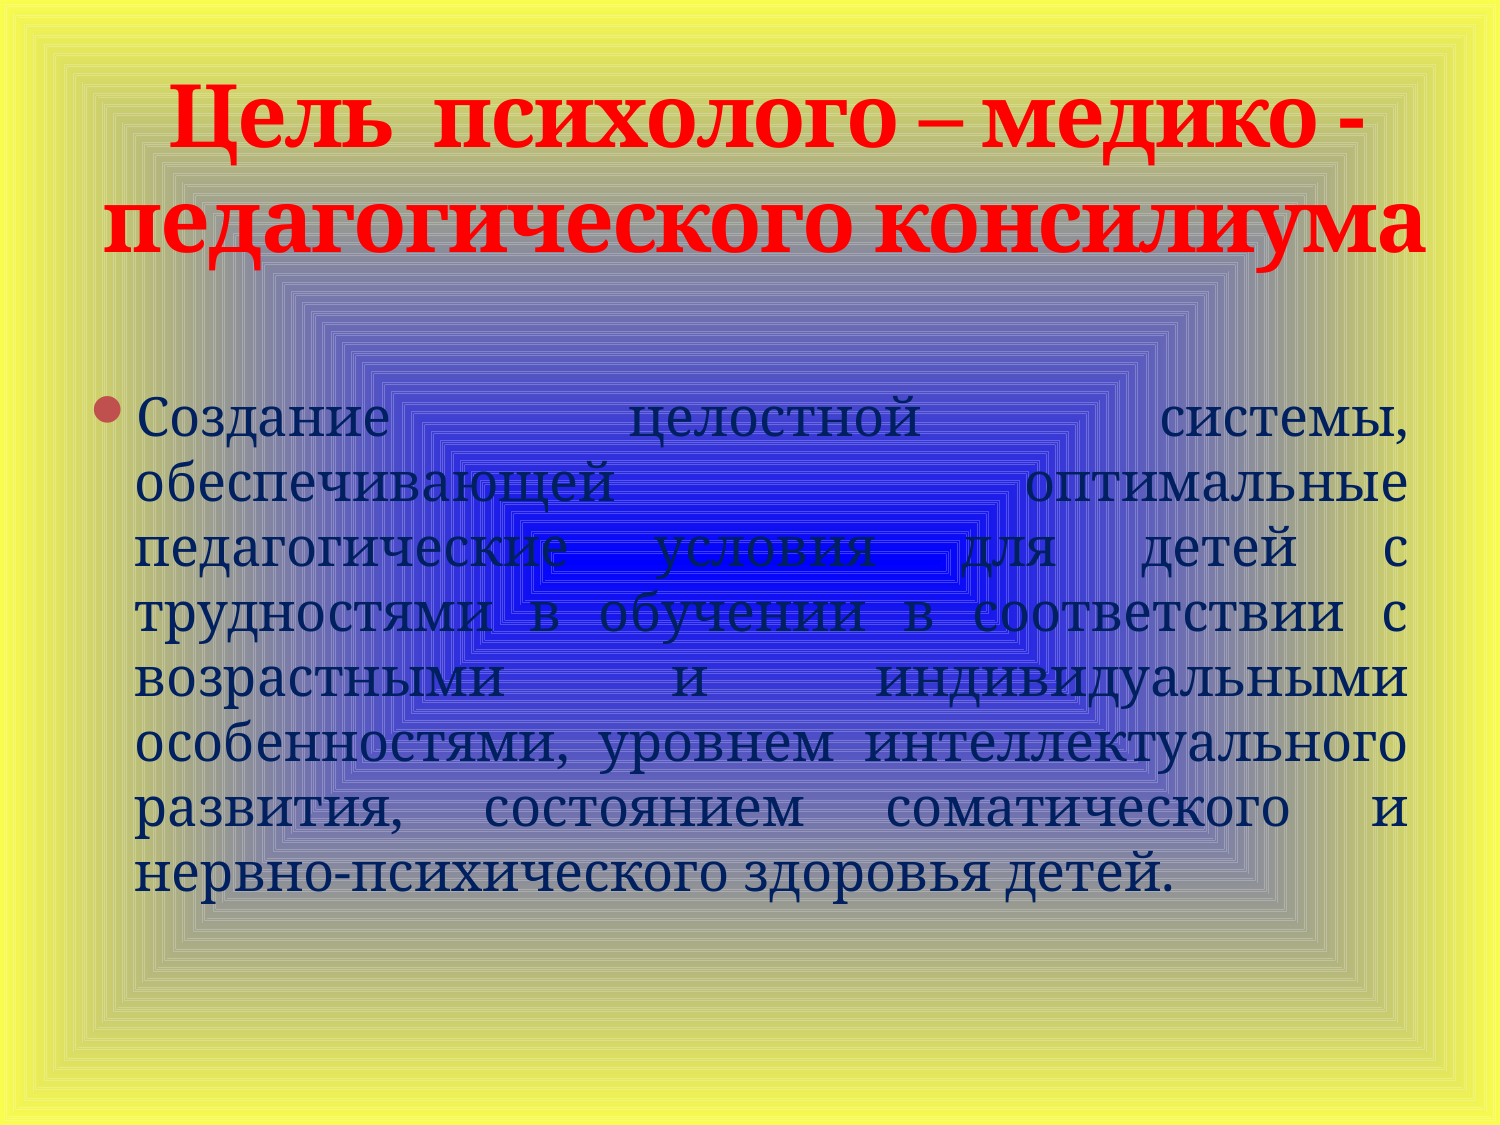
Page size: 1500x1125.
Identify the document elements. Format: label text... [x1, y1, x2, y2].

title Цель психолого – медико -педагогического консилиума [74, 29, 1458, 278]
list Создание целостной системы, обеспечивающей оптимальные педагогические условия для детей с трудностями в обучении в соответствии с возрастными и индивидуальными особенностями, уровнем интеллектуального развития, состоянием соматического и нервно-психического здоровья детей. [74, 374, 1426, 1001]
